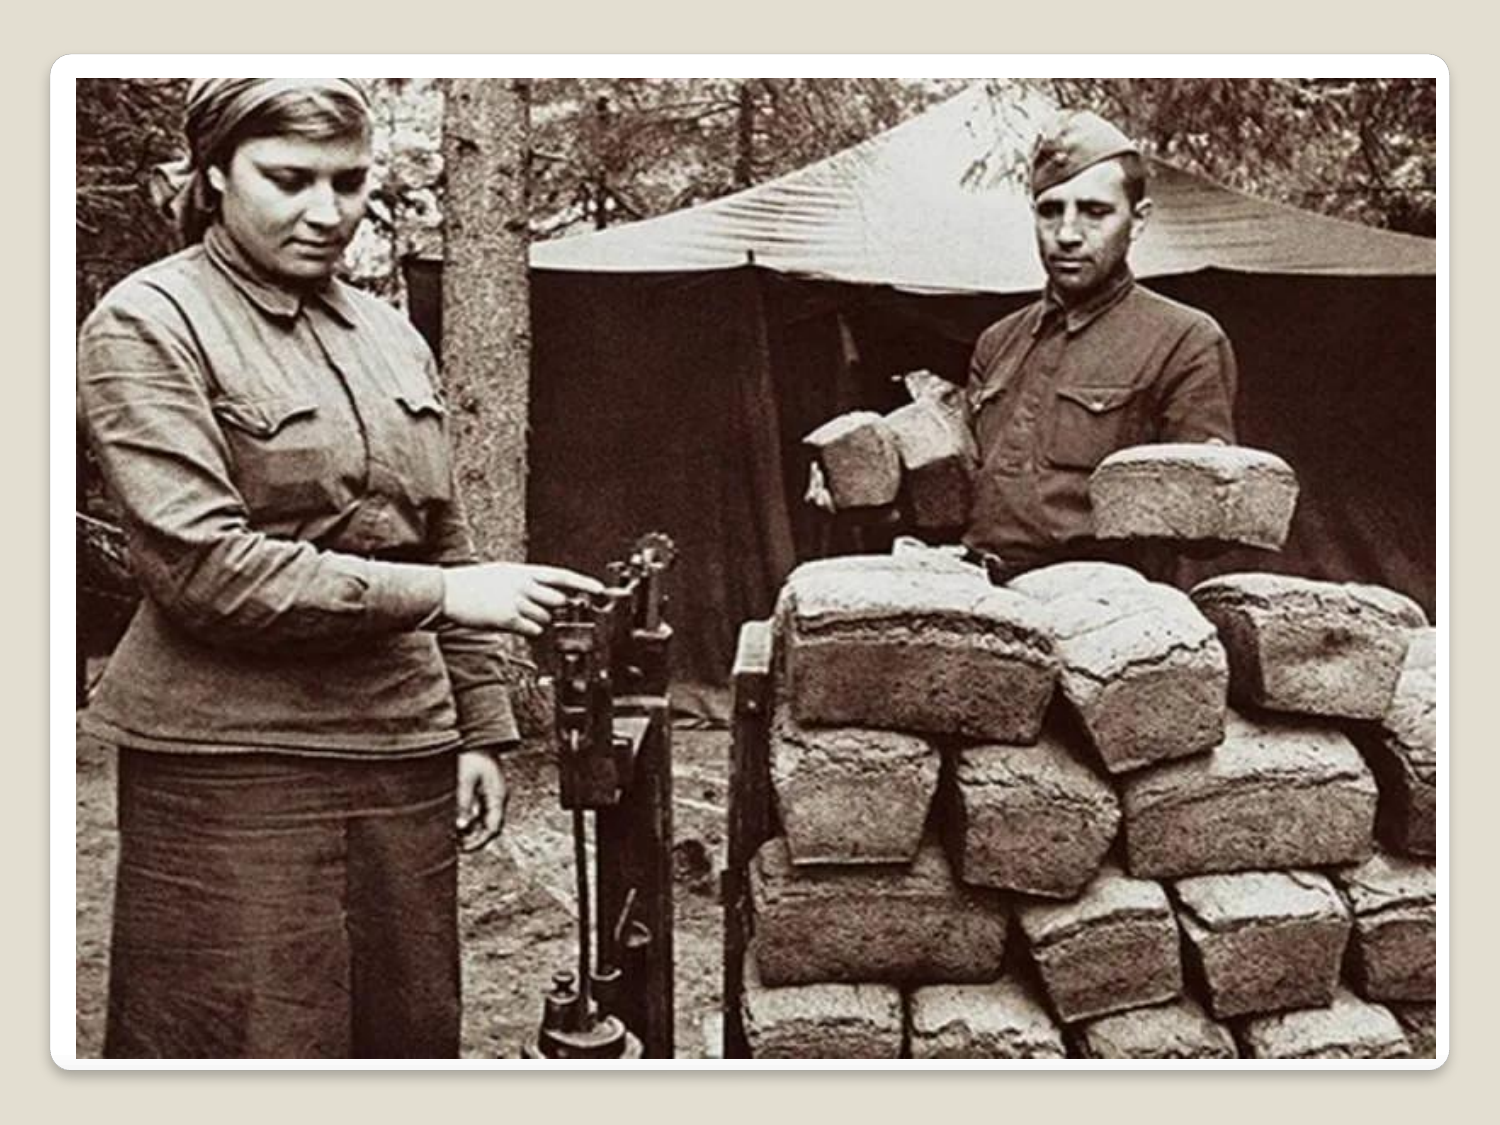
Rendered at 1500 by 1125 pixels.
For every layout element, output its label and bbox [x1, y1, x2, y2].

picture [76, 77, 1436, 1059]
